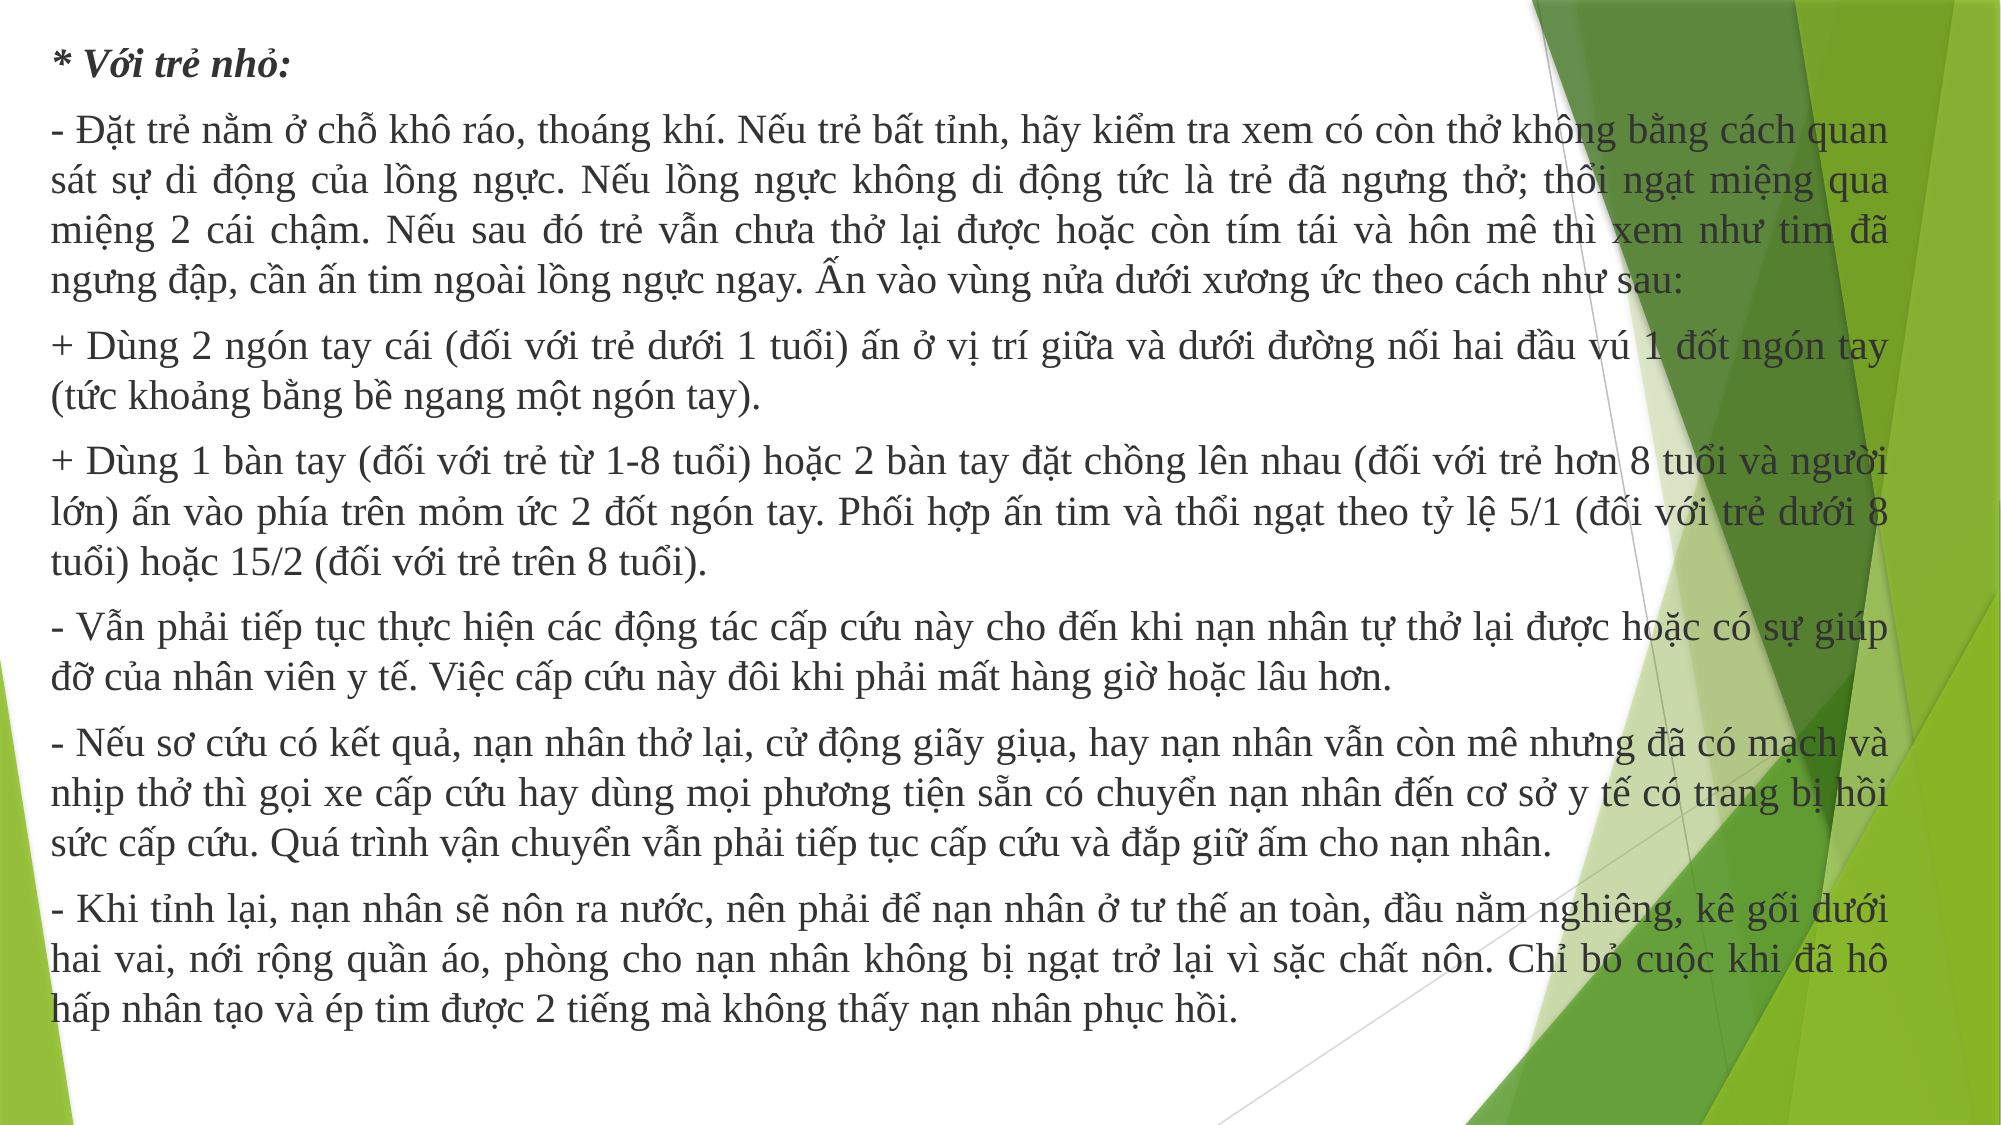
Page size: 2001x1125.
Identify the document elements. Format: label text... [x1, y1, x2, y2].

text_box * Với trẻ nhỏ: - Đặt trẻ nằm ở chỗ khô ráo, thoáng khí. Nếu trẻ bất tỉnh, hãy kiểm tra xem có còn thở không bằng cách quan sát sự di động của lồng ngực. Nếu lồng ngực không di động tức là trẻ đã ngưng thở; thổi ngạt miệng qua miệng 2 cái chậm. Nếu sau đó trẻ vẫn chưa thở lại được hoặc còn tím tái và hôn mê thì xem như tim đã ngưng đập, cần ấn tim ngoài lồng ngực ngay. Ấn vào vùng nửa dưới xương ức theo cách như sau: + Dùng 2 ngón tay cái (đối với trẻ dưới 1 tuổi) ấn ở vị trí giữa và dưới đường nối hai đầu vú 1 đốt ngón tay (tức khoảng bằng bề ngang một ngón tay). + Dùng 1 bàn tay (đối với trẻ từ 1-8 tuổi) hoặc 2 bàn tay đặt chồng lên nhau (đối với trẻ hơn 8 tuổi và người lớn) ấn vào phía trên mỏm ức 2 đốt ngón tay. Phối hợp ấn tim và thổi ngạt theo tỷ lệ 5/1 (đối với trẻ dưới 8 tuổi) hoặc 15/2 (đối với trẻ trên 8 tuổi). - Vẫn phải tiếp tục thực hiện các động tác cấp cứu này cho đến khi nạn nhân tự thở lại được hoặc có sự giúp đỡ của nhân viên y tế. Việc cấp cứu này đôi khi phải mất hàng giờ hoặc lâu hơn. - Nếu sơ cứu có kết quả, nạn nhân thở lại, cử động giãy giụa, hay nạn nhân vẫn còn mê nhưng đã có mạch và nhịp thở thì gọi xe cấp cứu hay dùng mọi phương tiện sẵn có chuyển nạn nhân đến cơ sở y tế có trang bị hồi sức cấp cứu. Quá trình vận chuyển vẫn phải tiếp tục cấp cứu và đắp giữ ấm cho nạn nhân. - Khi tỉnh lại, nạn nhân sẽ nôn ra nước, nên phải để nạn nhân ở tư thế an toàn, đầu nằm nghiêng, kê gối dưới hai vai, nới rộng quần áo, phòng cho nạn nhân không bị ngạt trở lại vì sặc chất nôn. Chỉ bỏ cuộc khi đã hô hấp nhân tạo và ép tim được 2 tiếng mà không thấy nạn nhân phục hồi. [35, 28, 1906, 1038]
